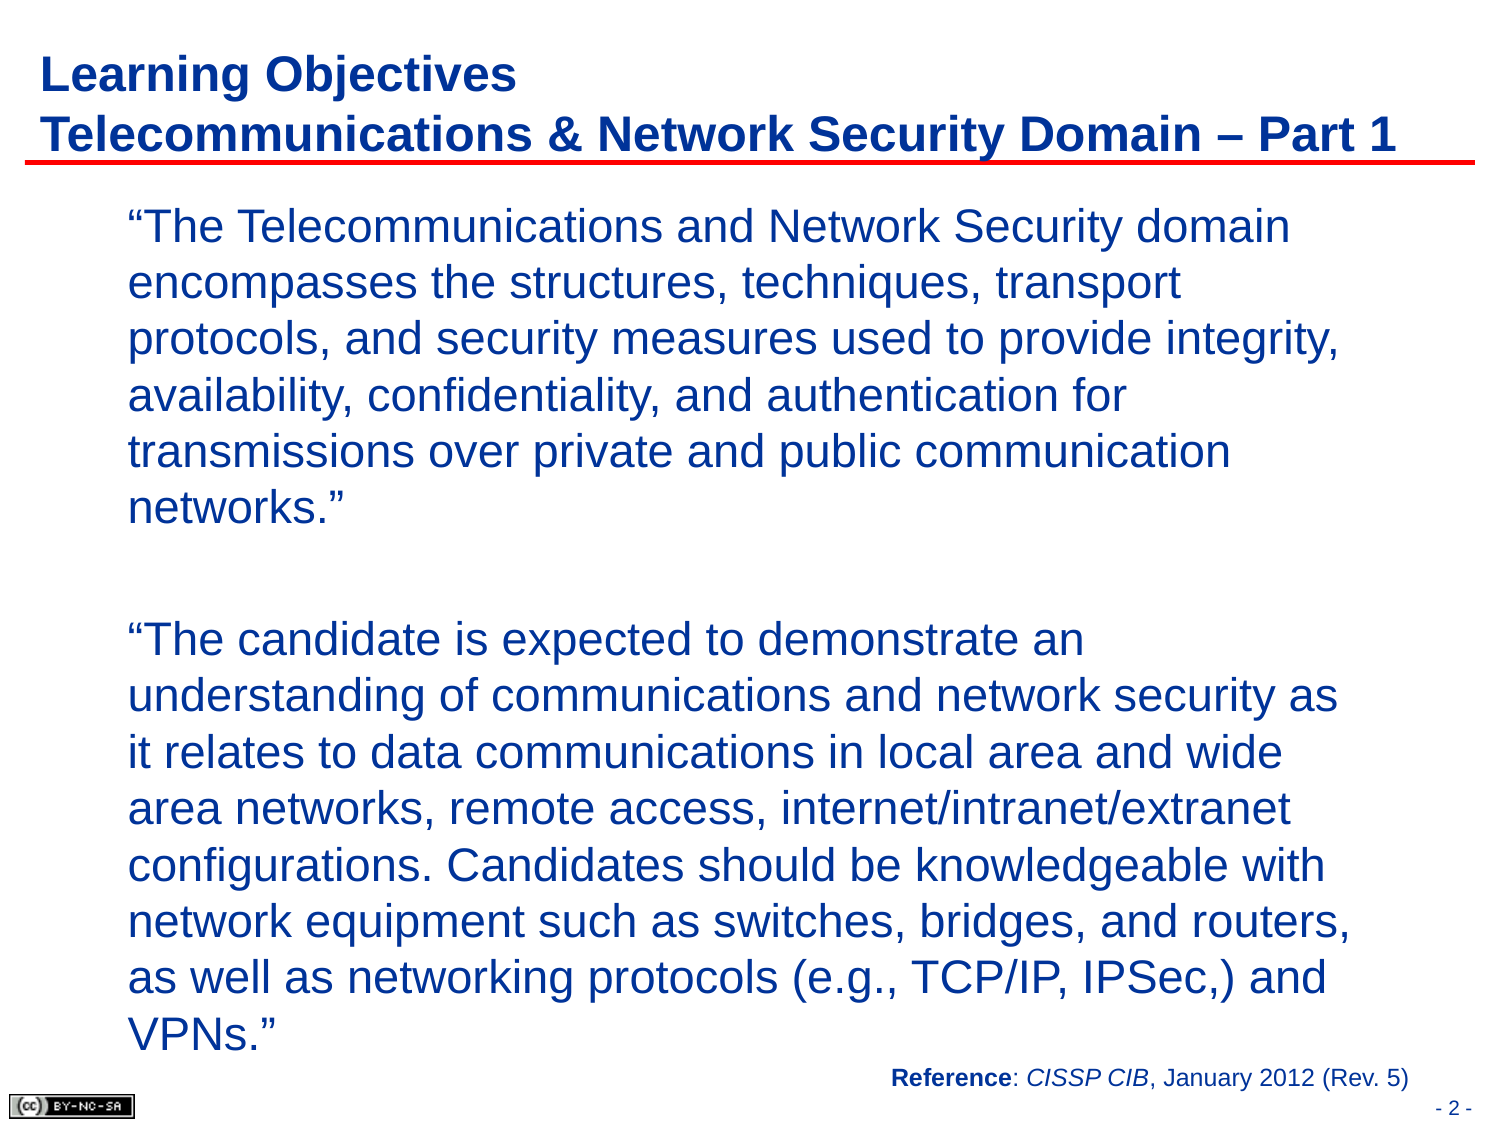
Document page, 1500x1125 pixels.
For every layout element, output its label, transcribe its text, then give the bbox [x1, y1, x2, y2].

title Learning Objectives Telecommunications & Network Security Domain – Part 1 [24, 0, 1476, 169]
list “The Telecommunications and Network Security domain encompasses the structures, techniques, transport protocols, and security measures used to provide integrity, availability, confidentiality, and authentication for transmissions over private and public communication networks.” “The candidate is expected to demonstrate an understanding of communications and network security as it relates to data communications in local area and wide area networks, remote access, internet/intranet/extranet configurations. Candidates should be knowledgeable with network equipment such as switches, bridges, and routers, as well as networking protocols (e.g., TCP/IP, IPSec,) and VPNs.” [112, 187, 1388, 1076]
picture [9, 1094, 135, 1119]
text_box Reference: CISSP CIB, January 2012 (Rev. 5) [876, 1054, 1425, 1100]
slide_number - 2 - [1287, 1087, 1488, 1125]
